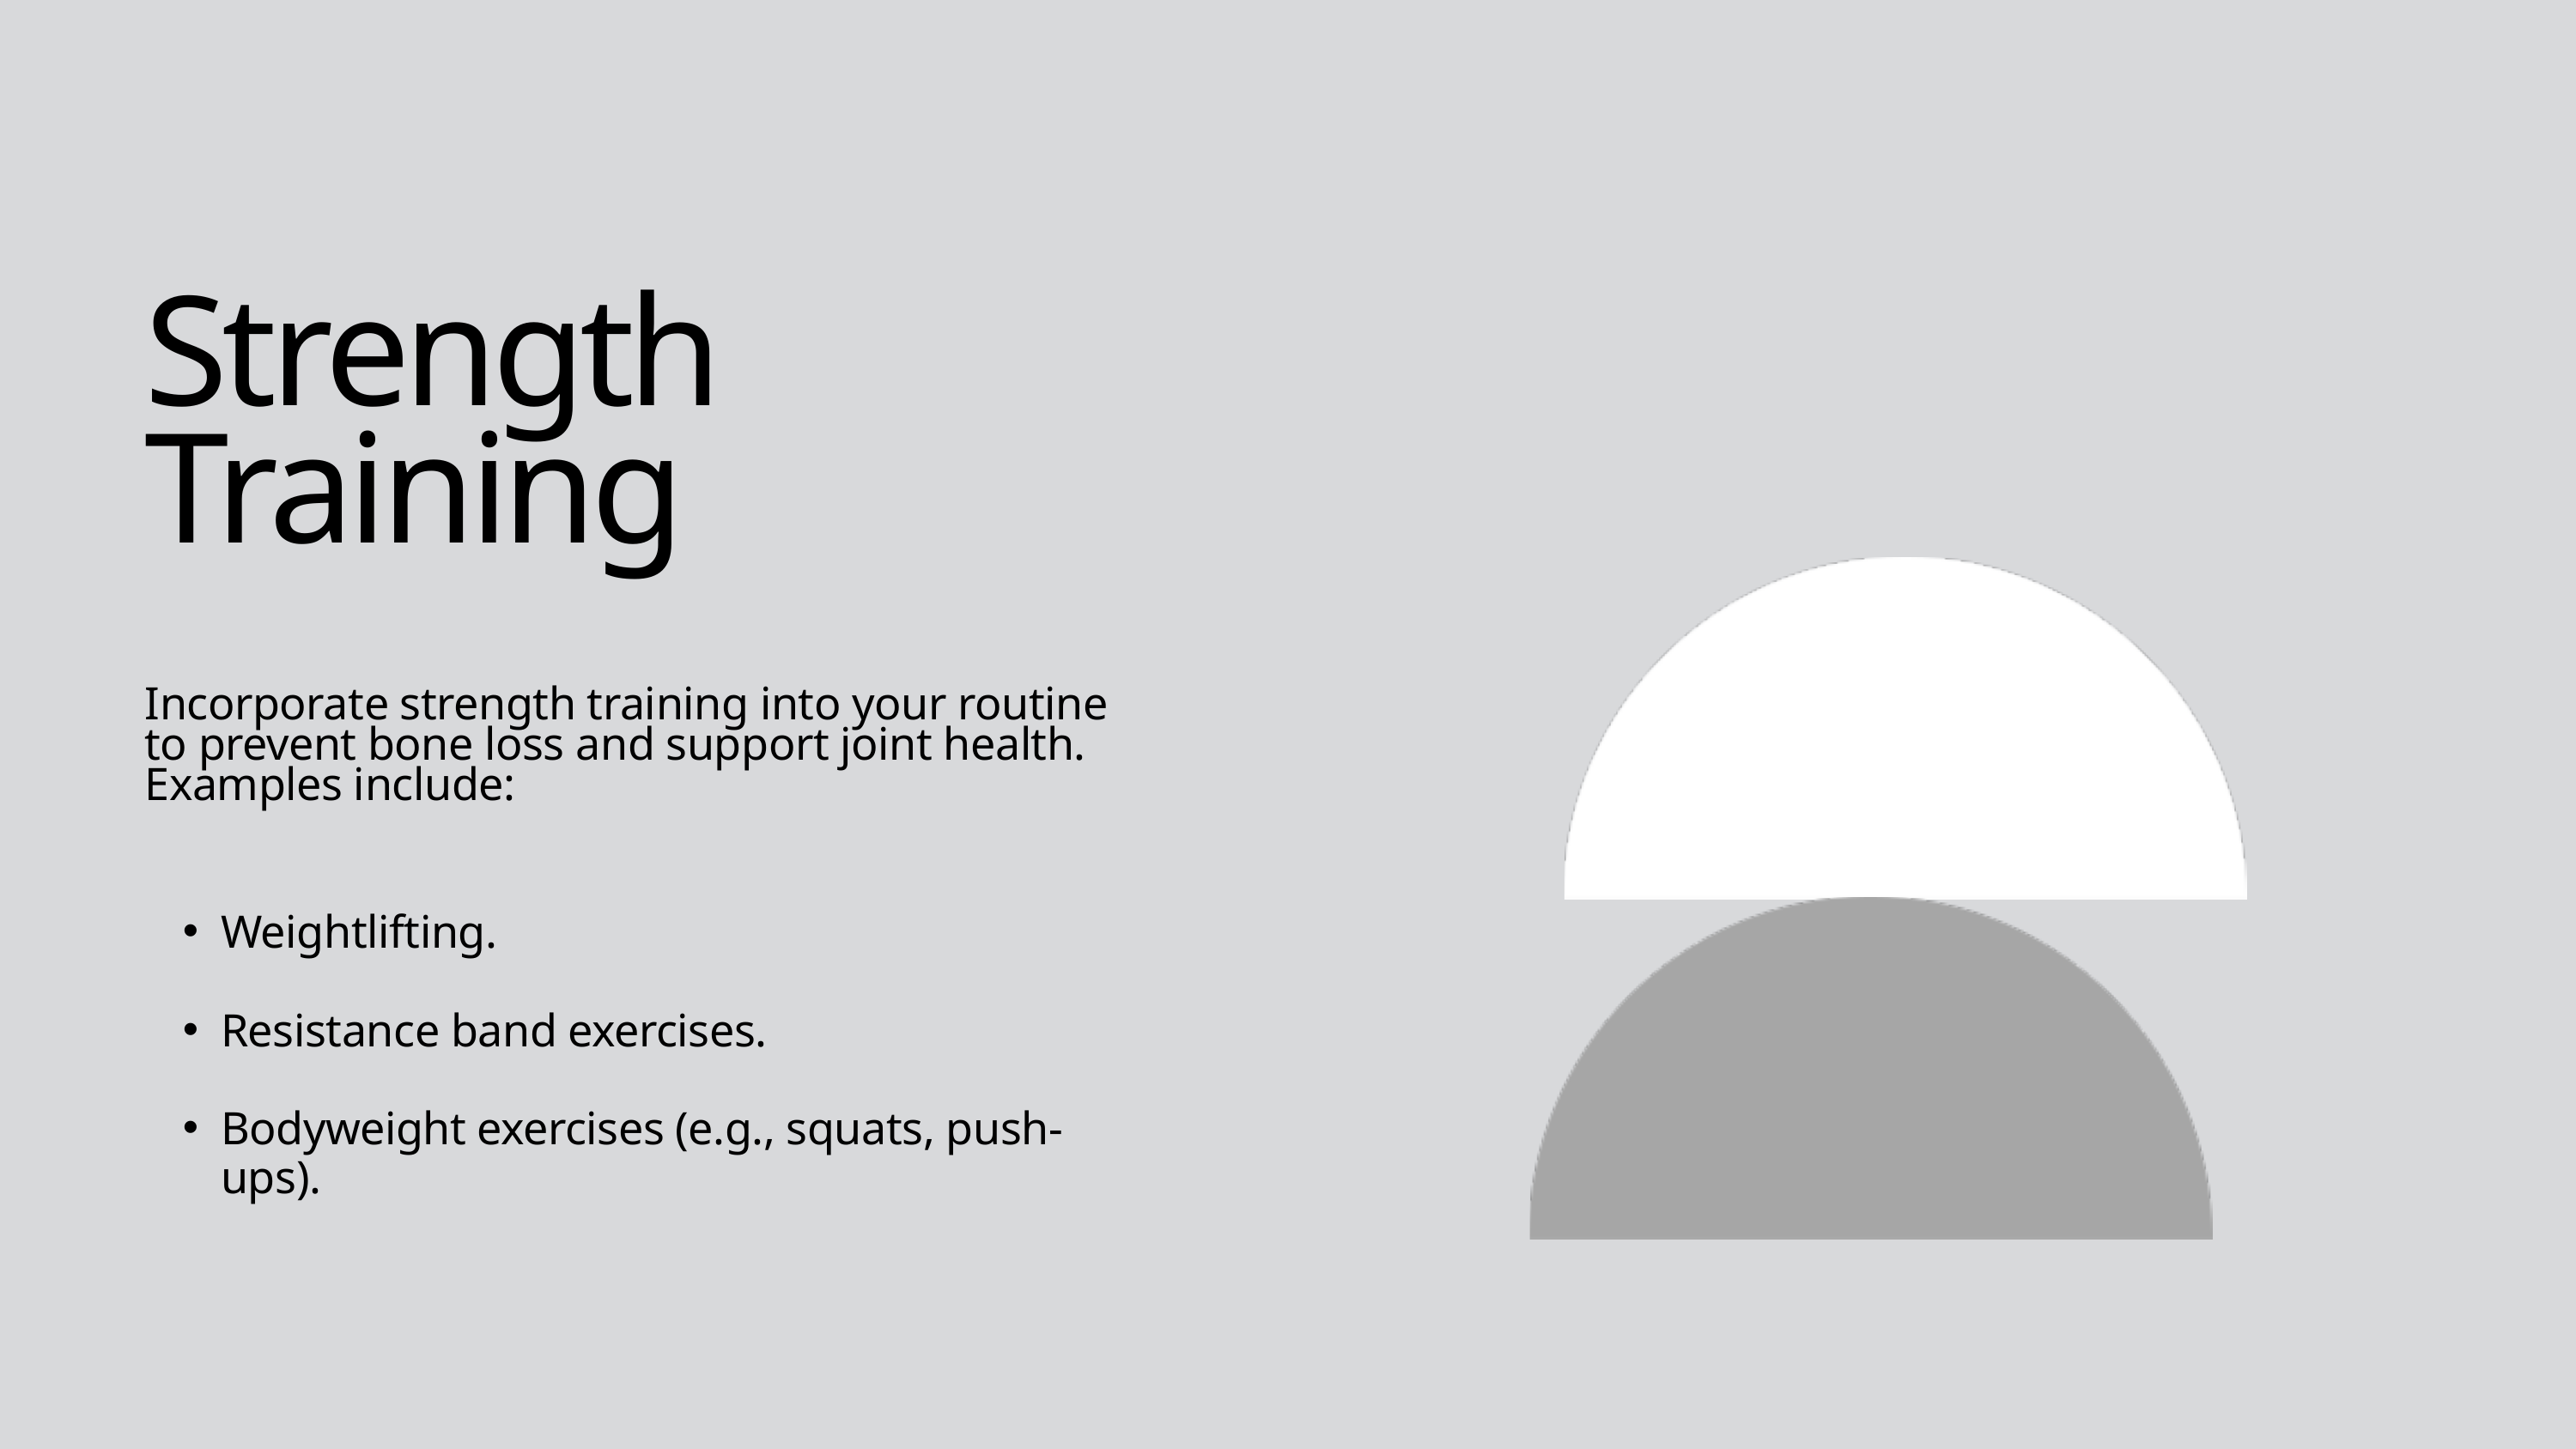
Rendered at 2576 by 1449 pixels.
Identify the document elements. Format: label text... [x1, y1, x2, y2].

text_box [1529, 897, 2213, 1240]
text_box Weightlifting. Resistance band exercises. Bodyweight exercises (e.g., squats, push-ups). [144, 907, 1148, 1203]
text_box [1564, 557, 2247, 900]
text_box Strength Training [144, 299, 1181, 573]
text_box Incorporate strength training into your routine to prevent bone loss and support joint health. Examples include: [144, 688, 1148, 809]
